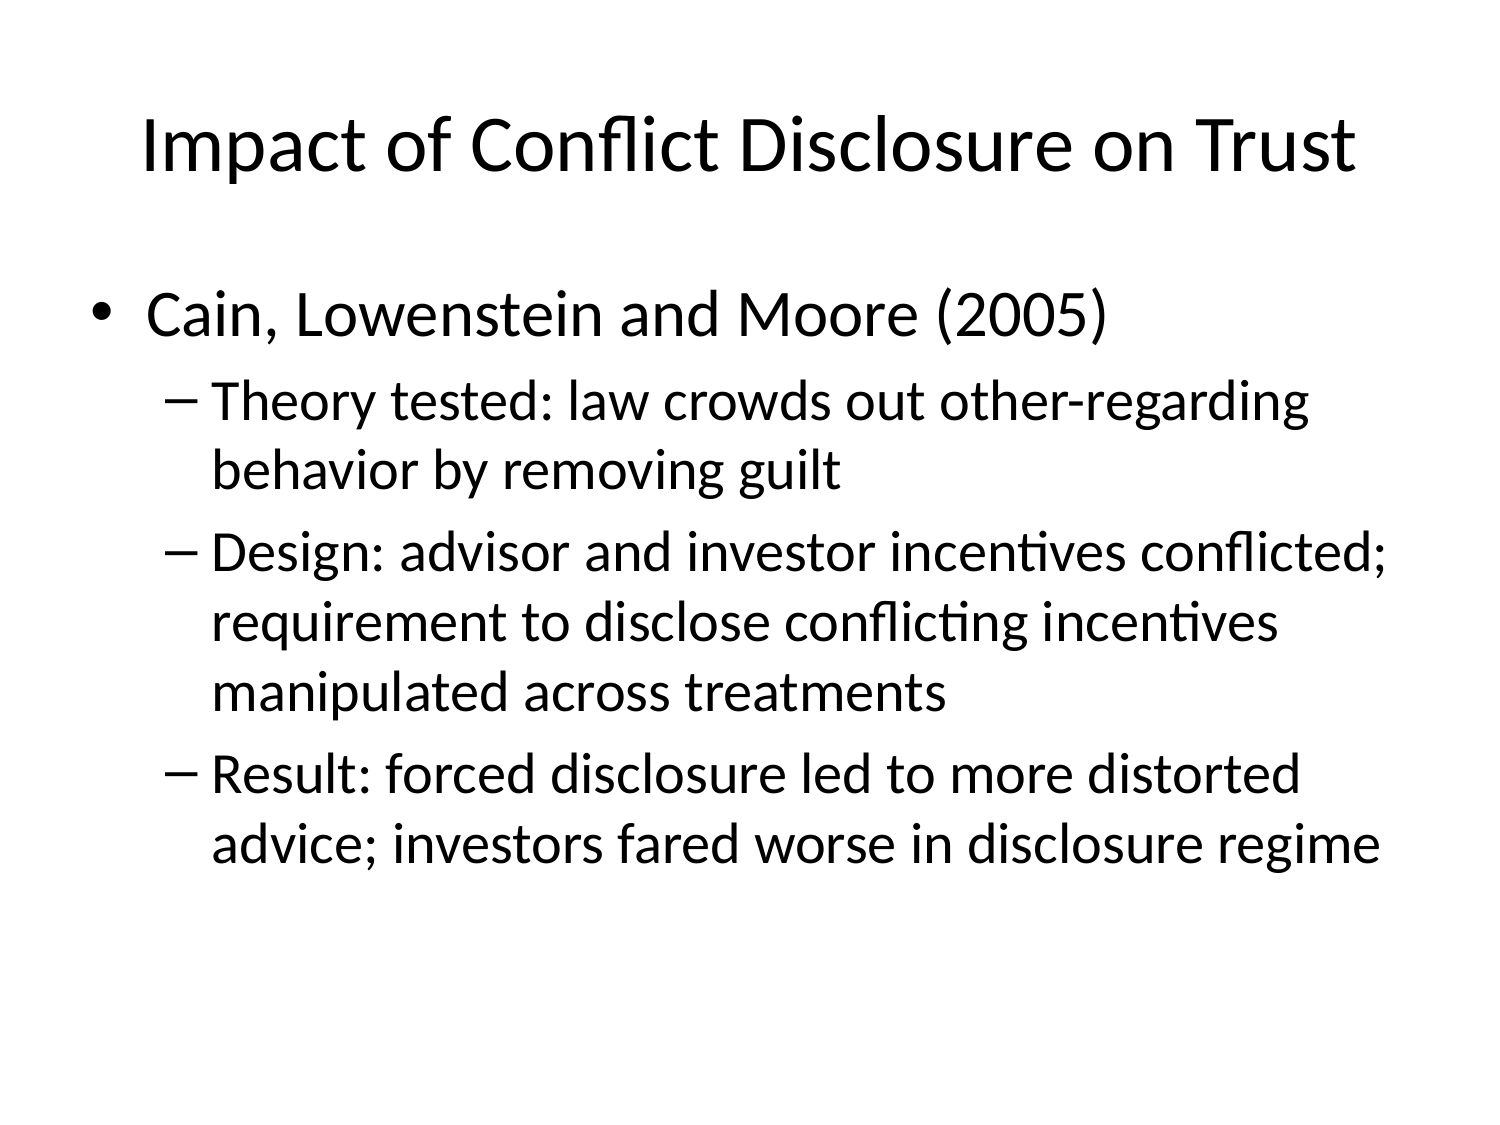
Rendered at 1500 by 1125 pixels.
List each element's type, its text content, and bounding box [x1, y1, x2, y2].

title Impact of Conflict Disclosure on Trust [75, 45, 1425, 233]
list Cain, Lowenstein and Moore (2005) Theory tested: law crowds out other-regarding behavior by removing guilt Design: advisor and investor incentives conflicted; requirement to disclose conflicting incentives manipulated across treatments Result: forced disclosure led to more distorted advice; investors fared worse in disclosure regime [75, 262, 1425, 1005]
